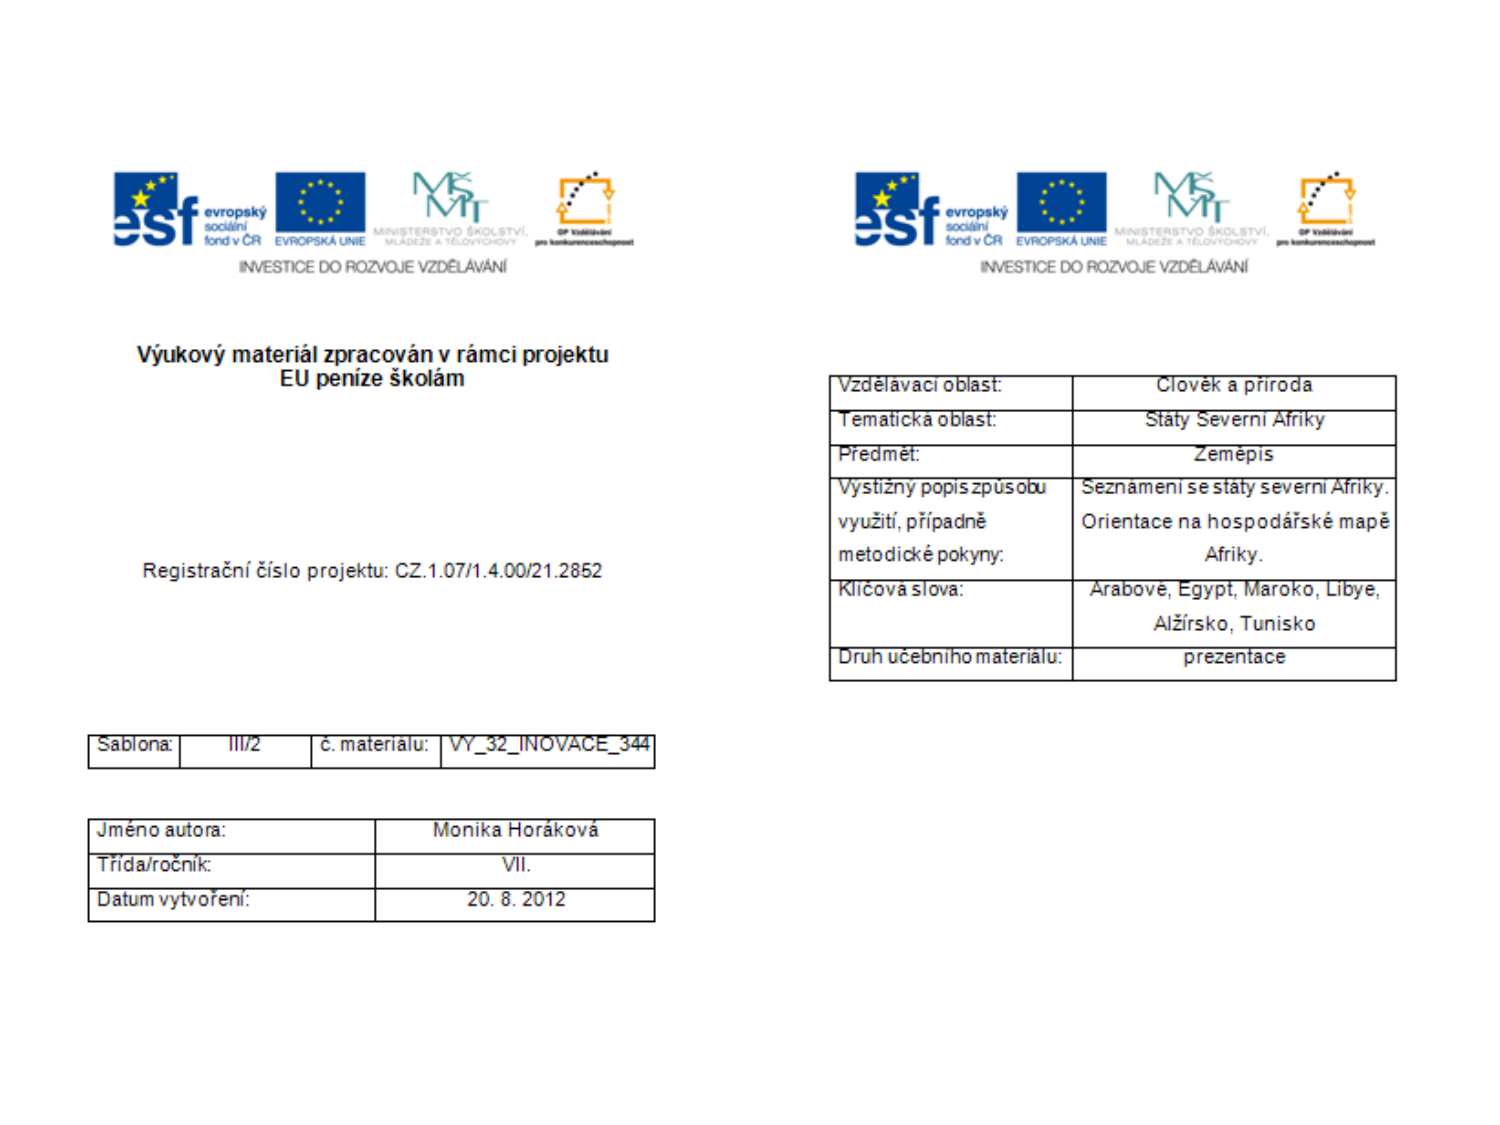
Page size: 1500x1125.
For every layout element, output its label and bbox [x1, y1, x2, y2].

picture [68, 141, 1432, 984]
